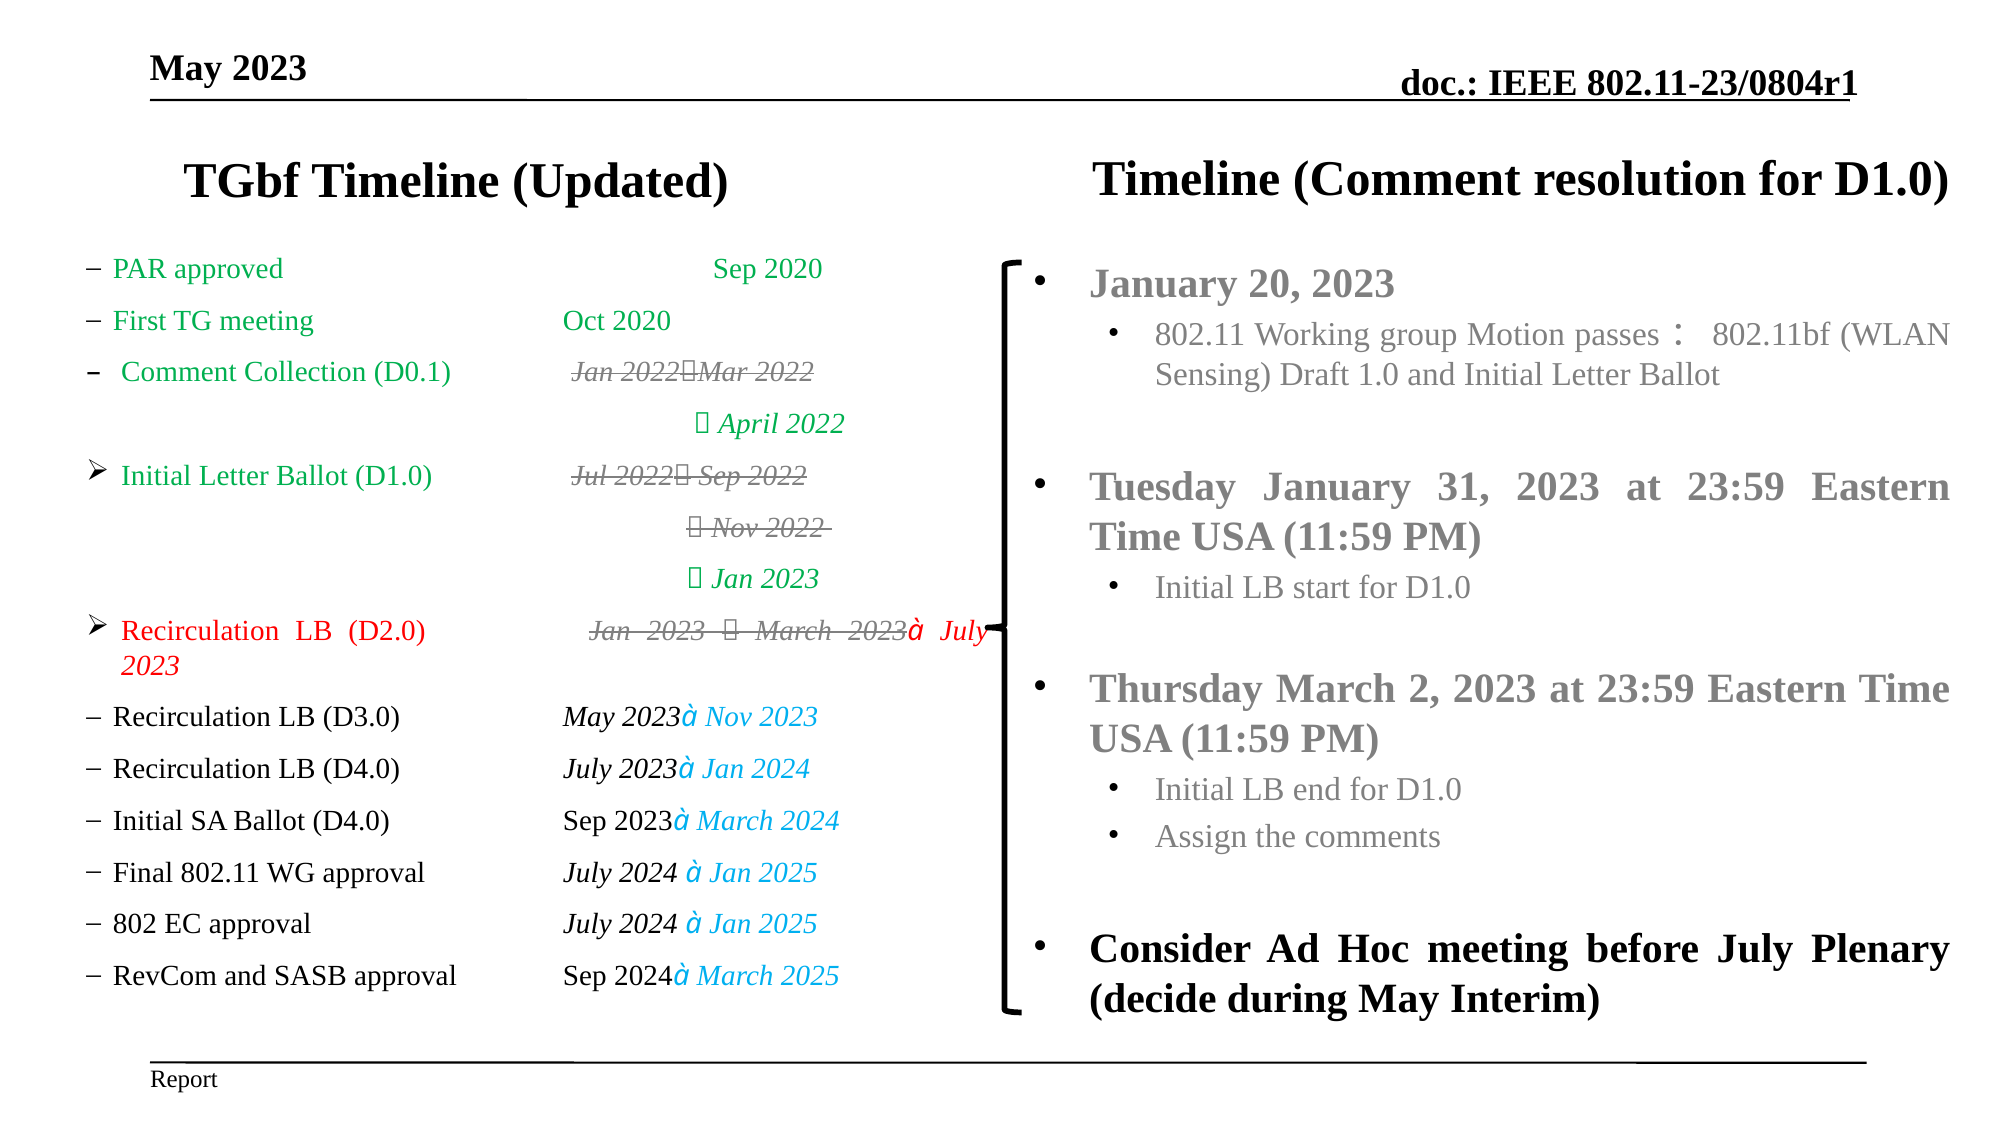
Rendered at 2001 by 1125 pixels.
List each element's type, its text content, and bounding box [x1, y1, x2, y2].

text_box [987, 262, 1022, 1013]
text_box PAR approved Sep 2020 First TG meeting Oct 2020 Comment Collection (D0.1) Jan 2022Mar 2022  April 2022 Initial Letter Ballot (D1.0) Jul 2022 Sep 2022  Nov 2022  Jan 2023 Recirculation LB (D2.0) Jan 2023  March 2023à July 2023 Recirculation LB (D3.0) May 2023à Nov 2023 Recirculation LB (D4.0) July 2023à Jan 2024 Initial SA Ballot (D4.0) Sep 2023à March 2024 Final 802.11 WG approval July 2024 à Jan 2025 802 EC approval July 2024 à Jan 2025 RevCom and SASB approval Sep 2024à March 2025 [75, 243, 1000, 1051]
text_box Timeline (Comment resolution for D1.0) [1067, 141, 1975, 209]
text_box January 20, 2023 802.11 Working group Motion passes：802.11bf (WLAN Sensing) Draft 1.0 and Initial Letter Ballot Tuesday January 31, 2023 at 23:59 Eastern Time USA (11:59 PM) Initial LB start for D1.0 Thursday March 2, 2023 at 23:59 Eastern Time USA (11:59 PM) Initial LB end for D1.0 Assign the comments Consider Ad Hoc meeting before July Plenary (decide during May Interim) [1021, 249, 1963, 1050]
title TGbf Timeline (Updated) [75, 139, 838, 216]
